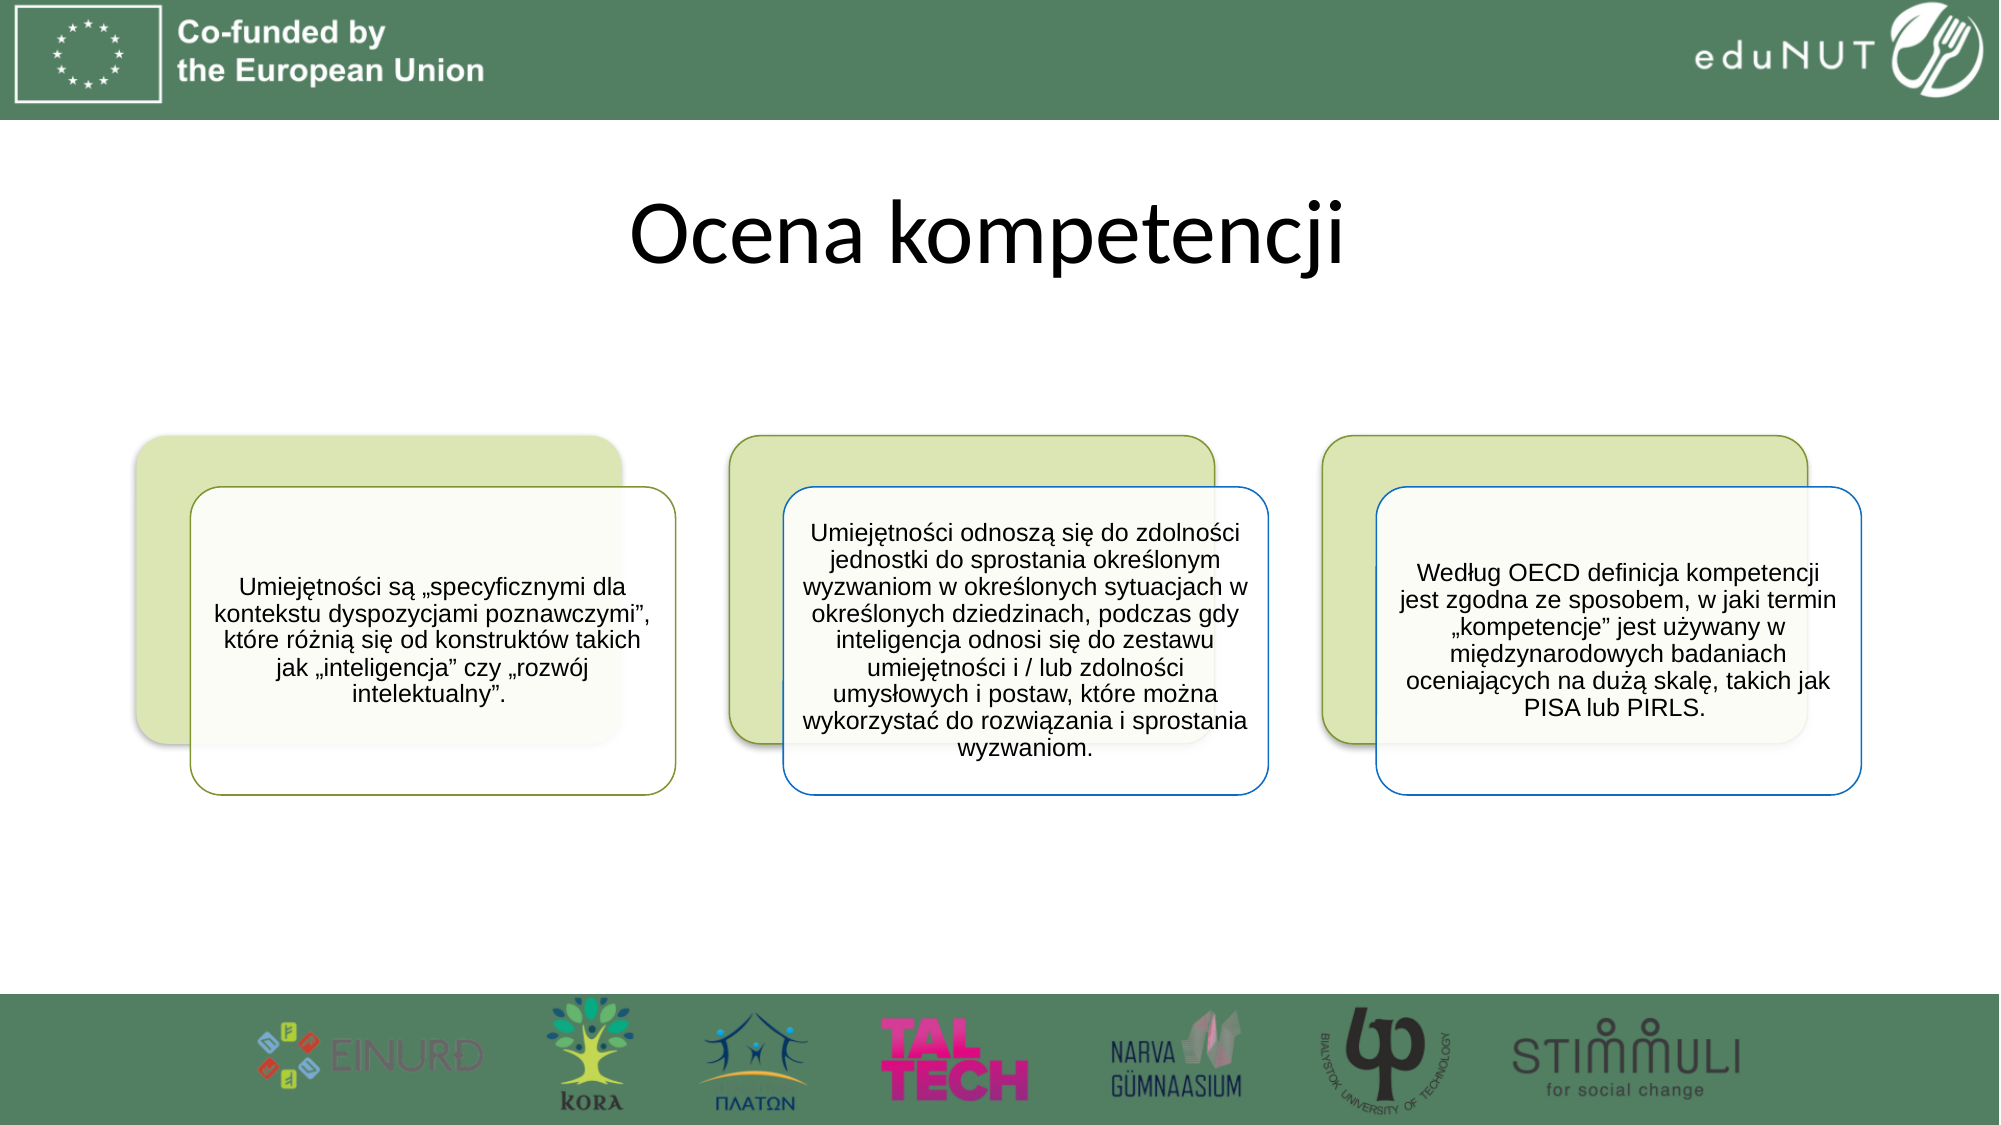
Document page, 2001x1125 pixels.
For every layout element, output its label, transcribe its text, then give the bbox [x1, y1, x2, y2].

title Ocena kompetencji [136, 137, 1862, 331]
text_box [136, 435, 1862, 796]
picture [0, 0, 1999, 120]
picture [0, 994, 1999, 1125]
